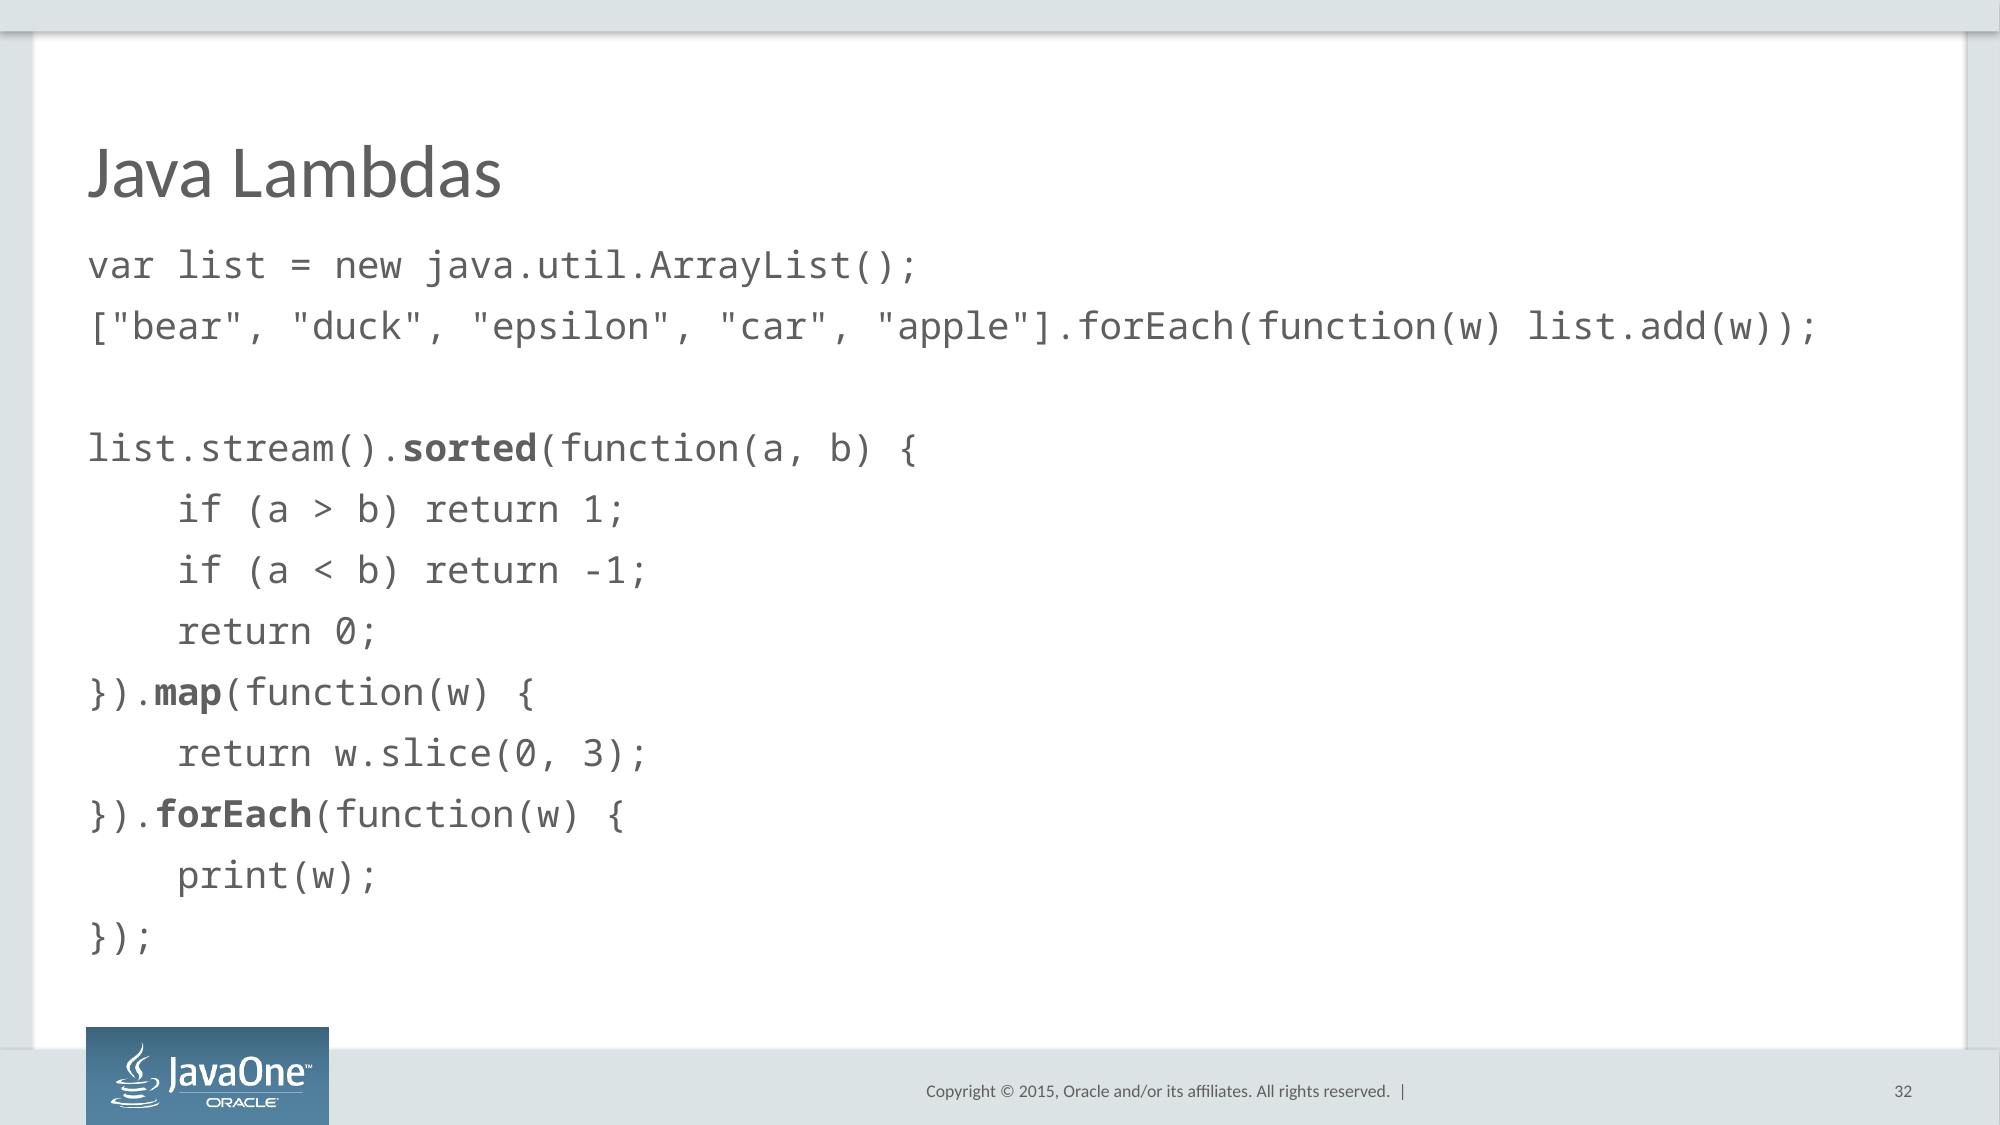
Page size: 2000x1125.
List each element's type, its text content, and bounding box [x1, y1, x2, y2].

slide_number 32 [1849, 1075, 1913, 1106]
list var list = new java.util.ArrayList(); ["bear", "duck", "epsilon", "car", "apple"].forEach(function(w) list.add(w)); list.stream().sorted(function(a, b) { if (a > b) return 1; if (a < b) return -1; return 0; }).map(function(w) { return w.slice(0, 3); }).forEach(function(w) { print(w); }); [87, 249, 1913, 975]
title Java Lambdas [87, 66, 1913, 213]
picture [86, 1027, 329, 1125]
